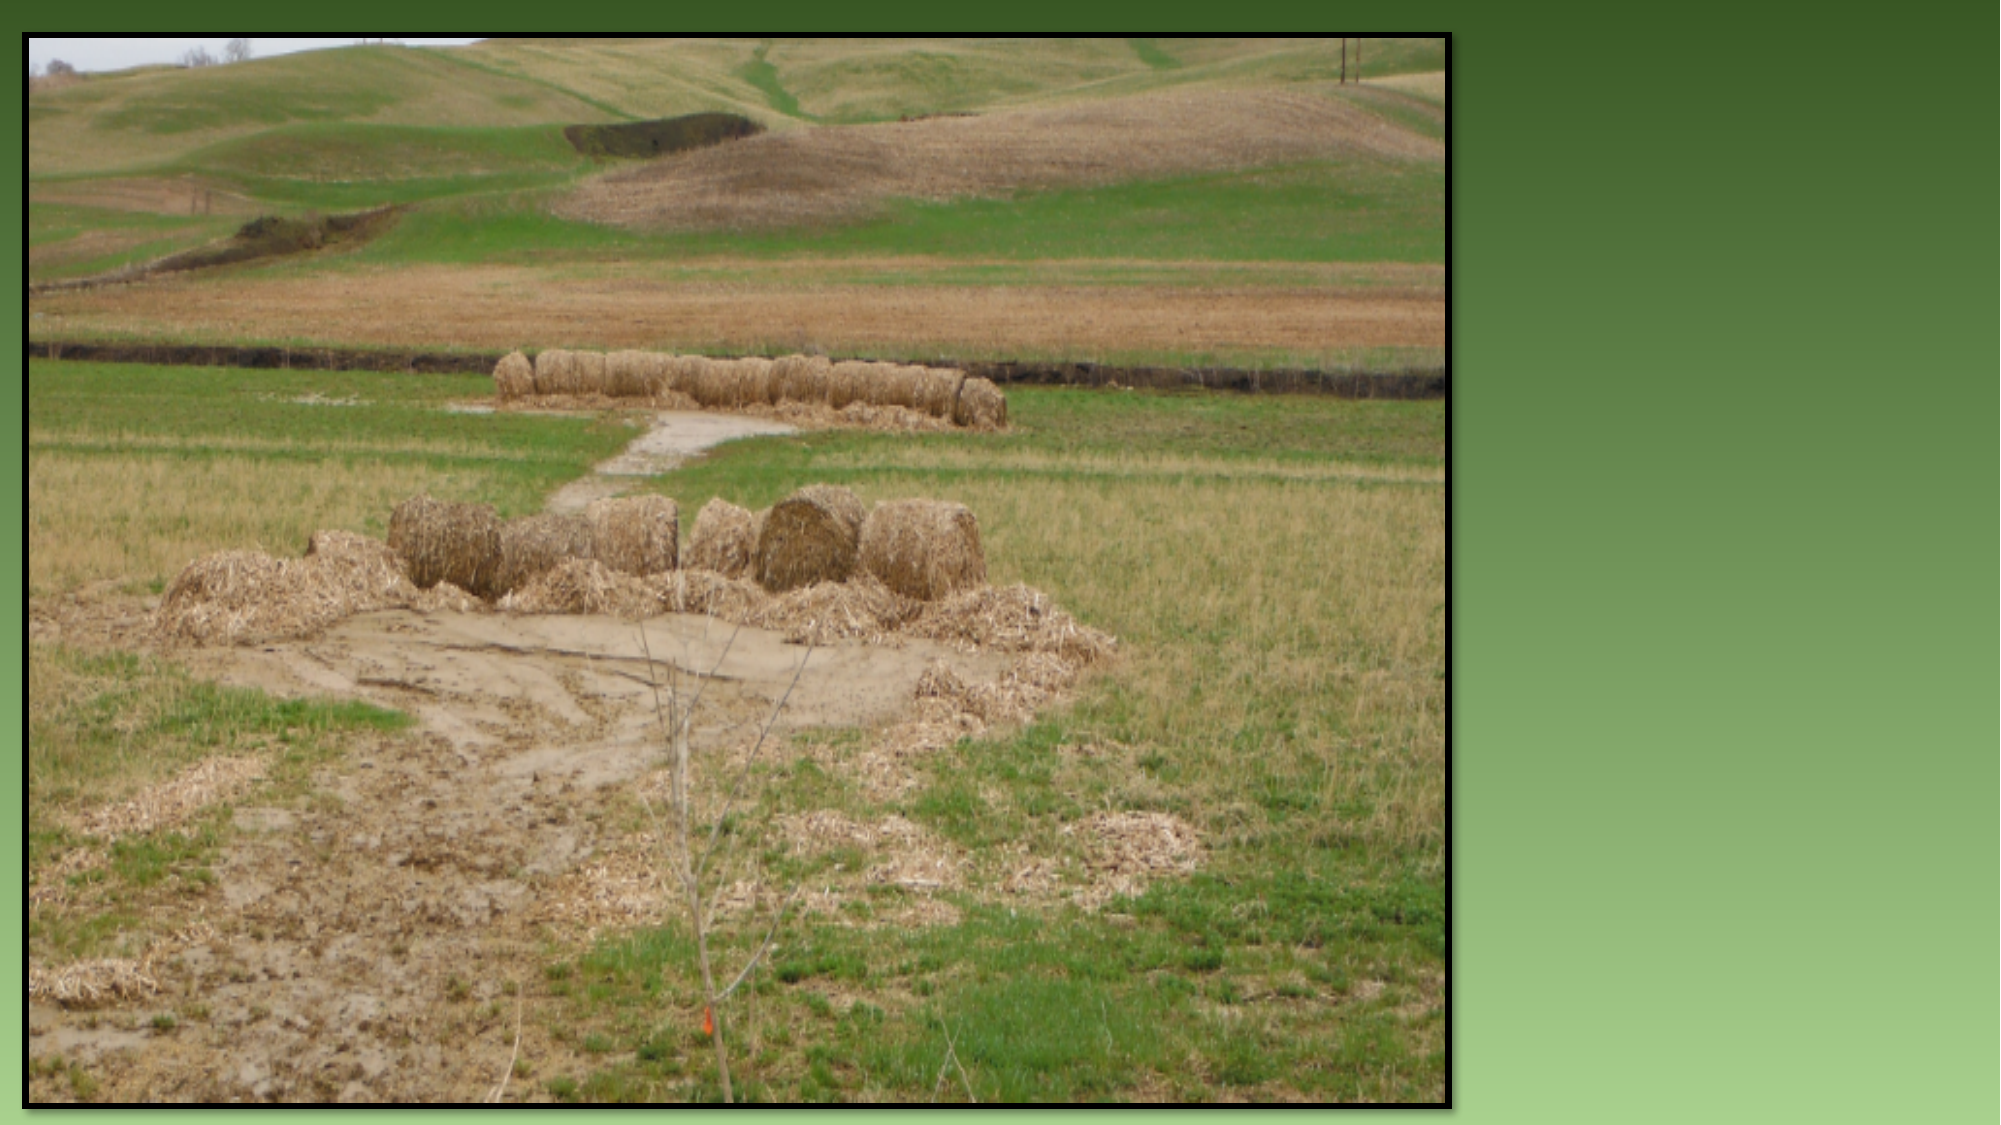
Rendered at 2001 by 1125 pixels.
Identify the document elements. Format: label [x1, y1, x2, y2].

picture [28, 37, 1446, 1104]
